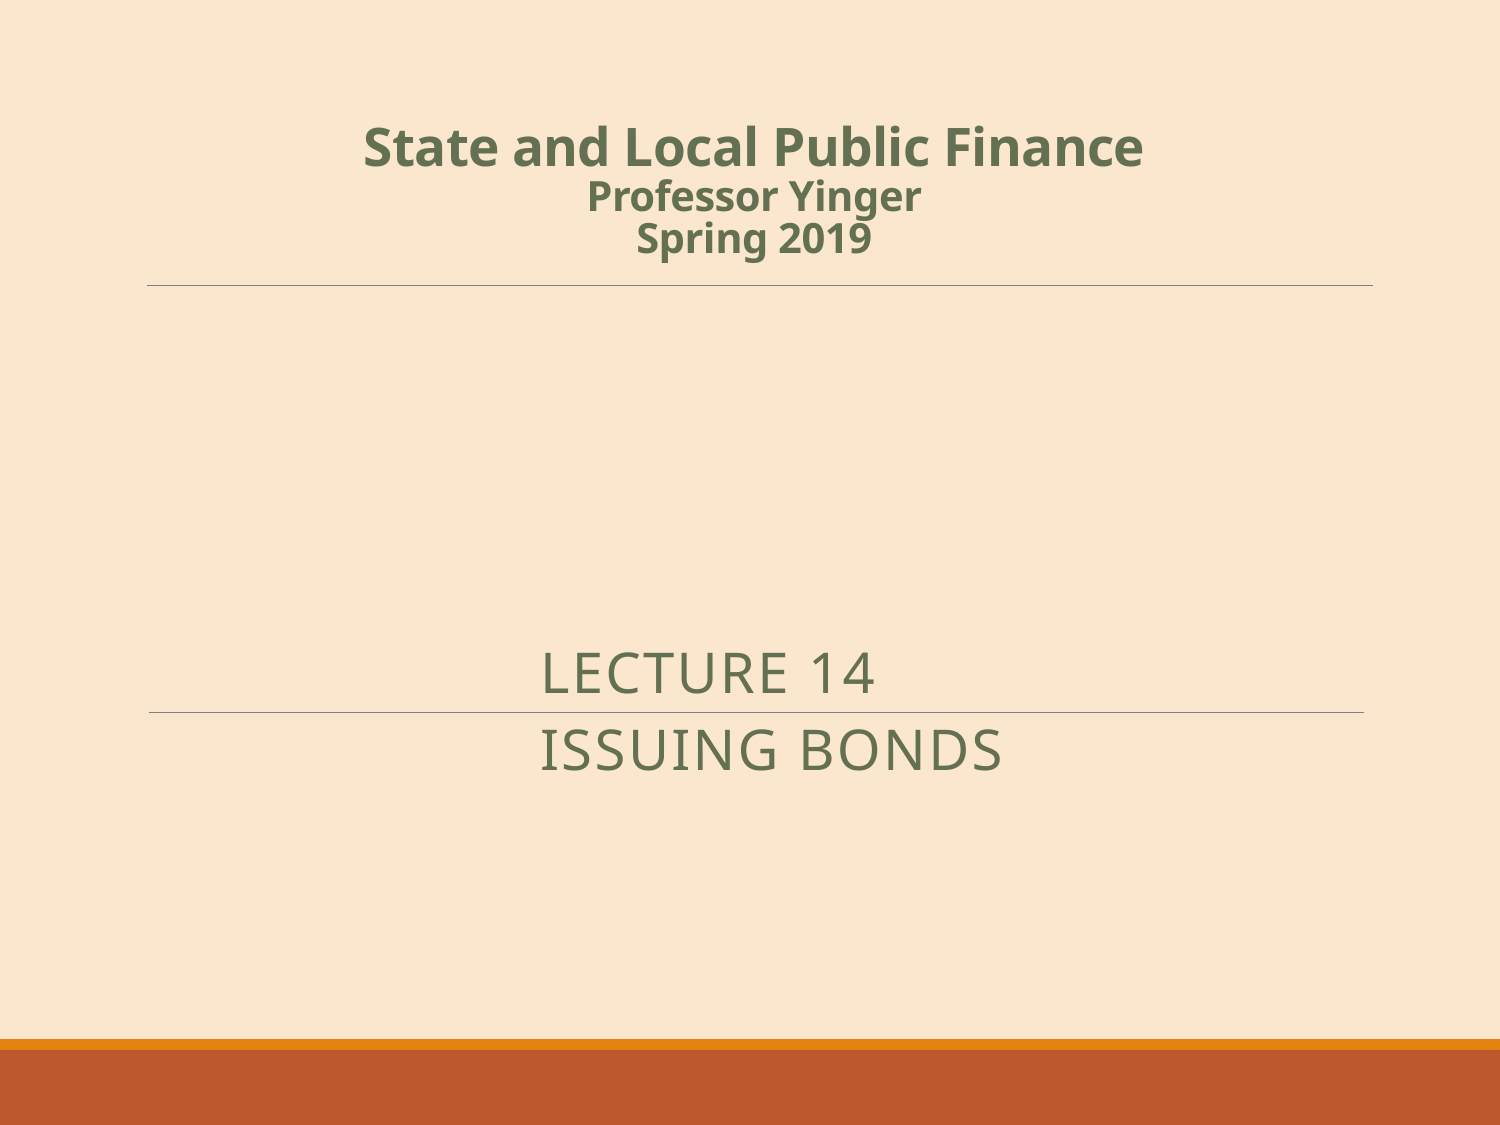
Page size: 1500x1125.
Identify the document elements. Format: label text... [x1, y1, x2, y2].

title State and Local Public Finance Professor Yinger Spring 2019 [115, 114, 1393, 270]
subtitle Lecture 14 Issuing bondS [525, 637, 1370, 904]
